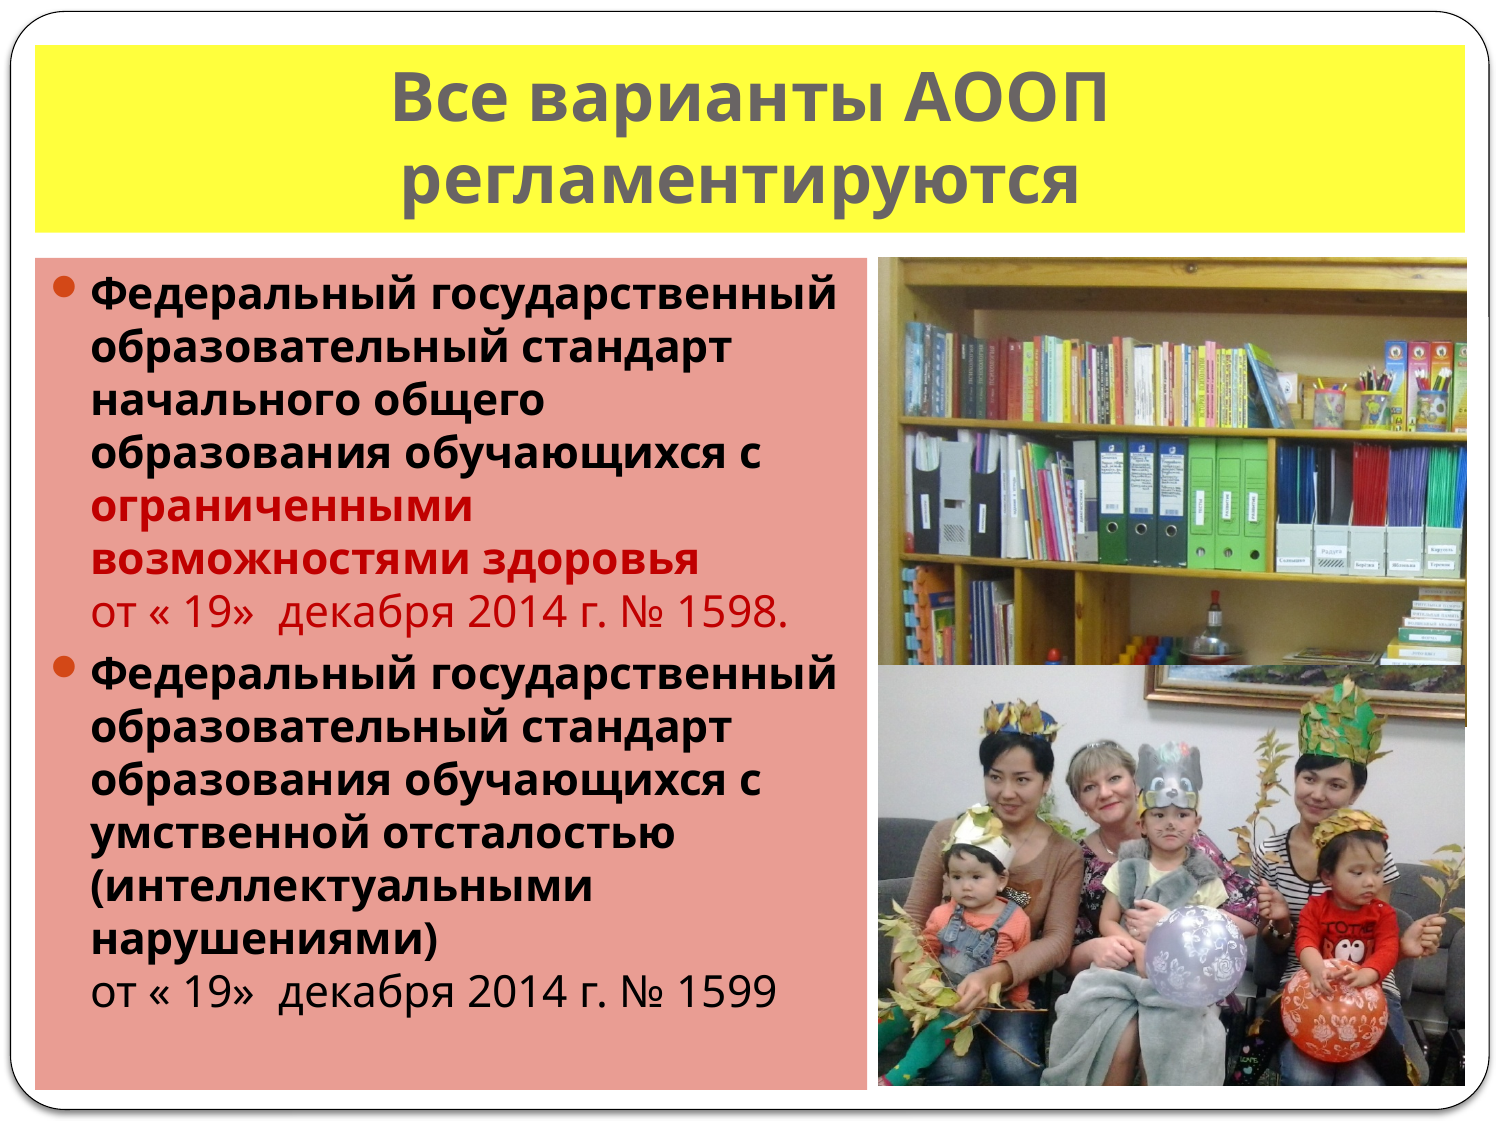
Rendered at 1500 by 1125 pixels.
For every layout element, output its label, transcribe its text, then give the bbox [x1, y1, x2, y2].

list Федеральный государственный образовательный стандарт начального общего образования обучающихся с ограниченными возможностями здоровья от « 19» декабря 2014 г. № 1598. Федеральный государственный образовательный стандарт образования обучающихся с умственной отсталостью (интеллектуальными нарушениями) от « 19» декабря 2014 г. № 1599 [35, 257, 868, 1090]
picture [878, 257, 1468, 1086]
title Все варианты АООП регламентируются [35, 45, 1465, 233]
